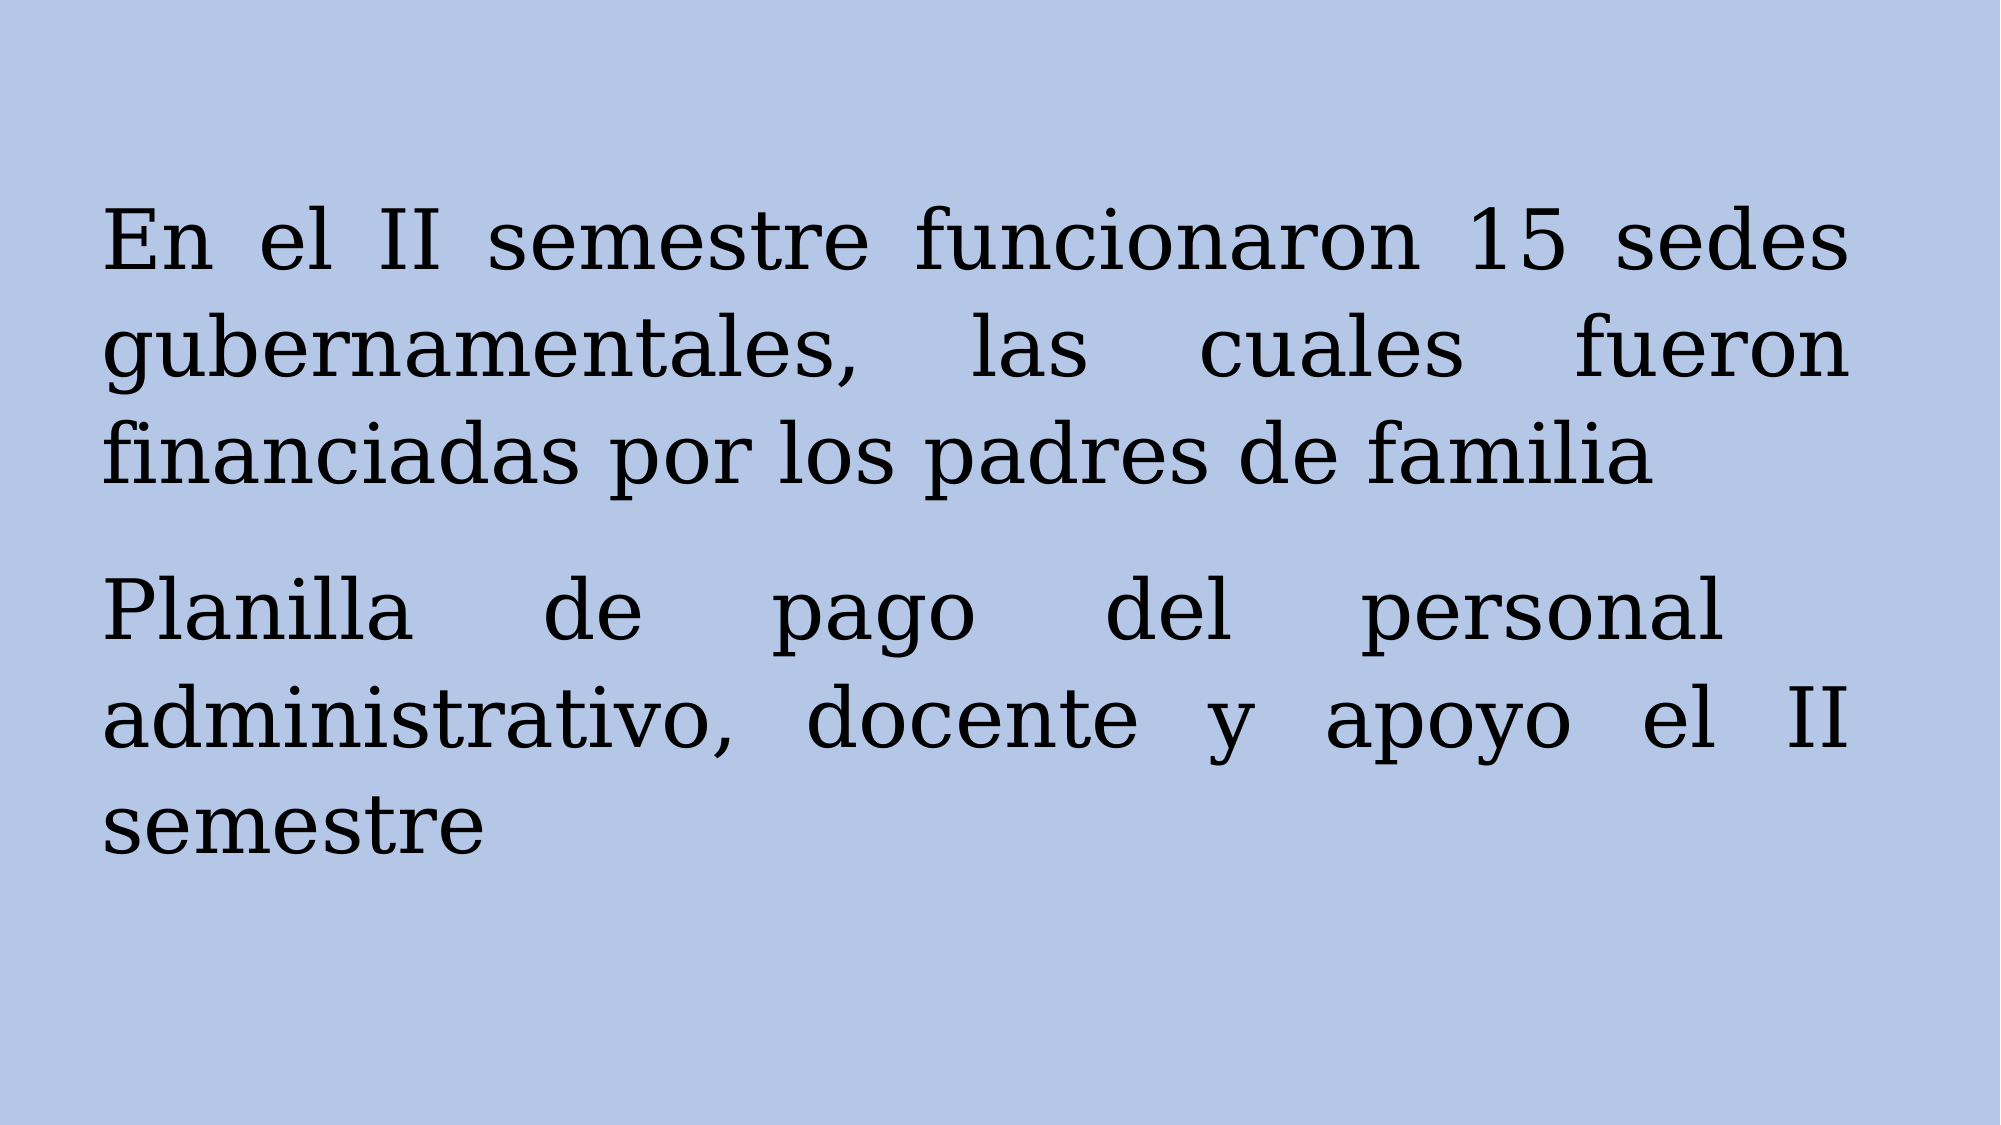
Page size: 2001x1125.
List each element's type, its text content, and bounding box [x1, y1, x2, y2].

text_box Planilla de pago del personal administrativo, docente y apoyo el II semestre [86, 542, 1868, 878]
text_box En el II semestre funcionaron 15 sedes gubernamentales, las cuales fueron financiadas por los padres de familia [86, 171, 1868, 508]
